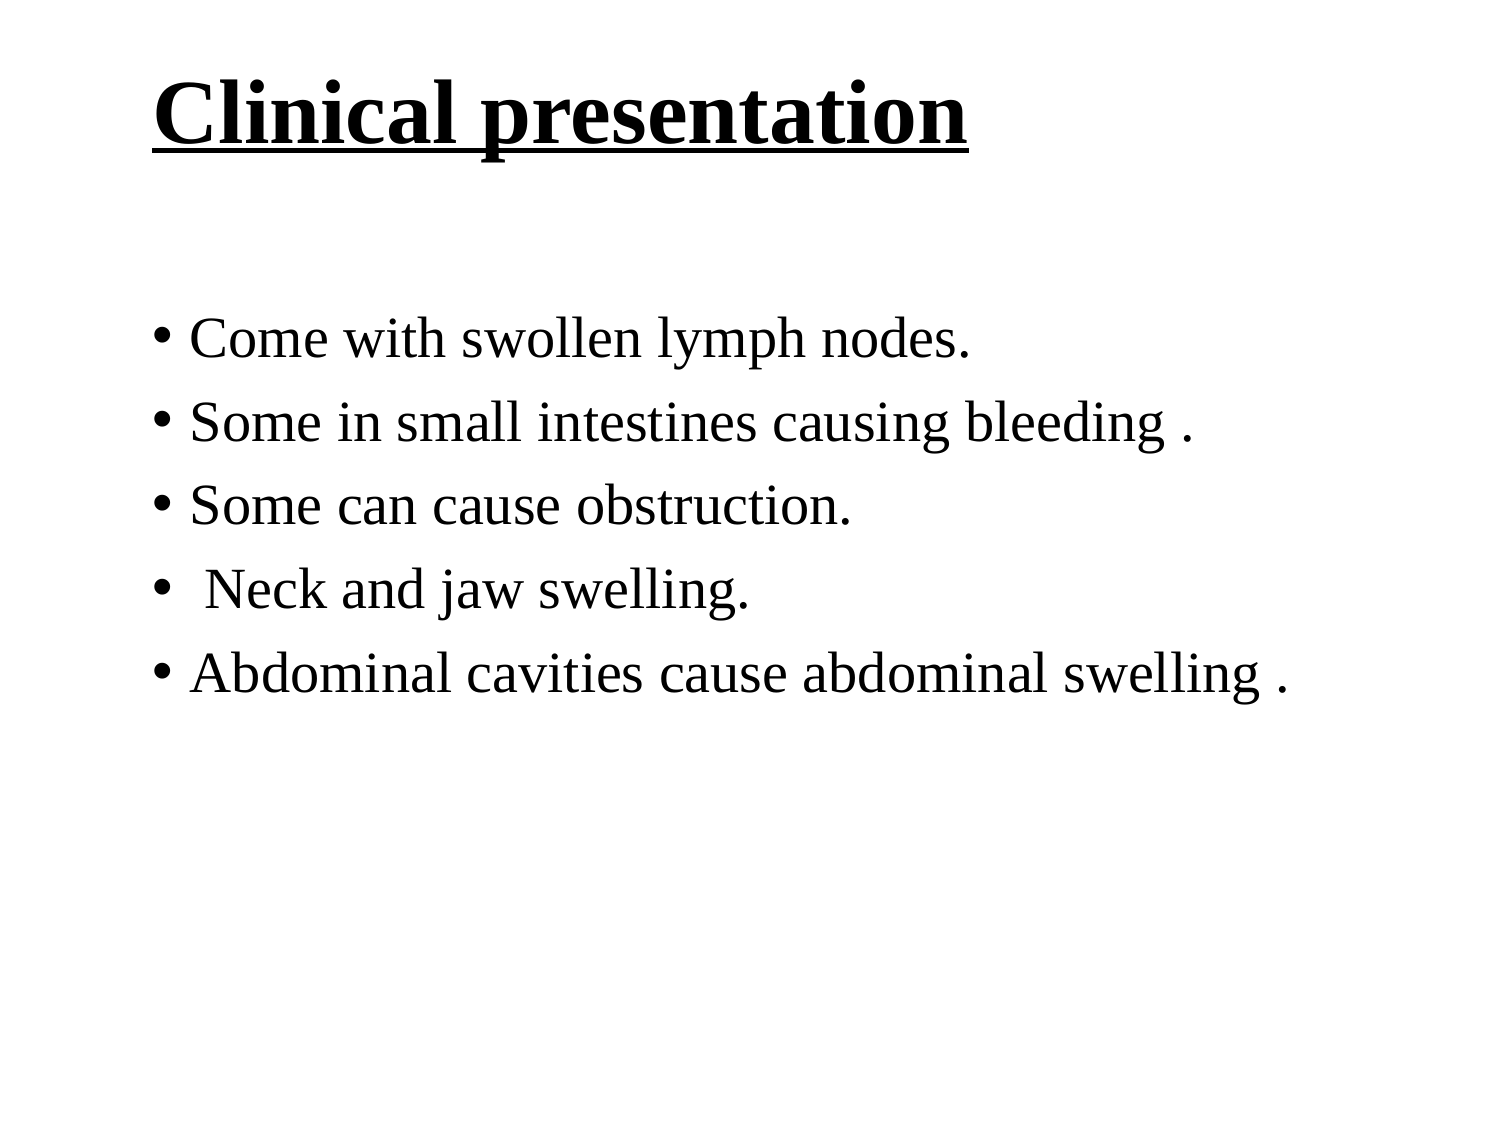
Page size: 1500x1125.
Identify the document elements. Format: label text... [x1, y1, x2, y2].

title Clinical presentation [137, 59, 1500, 278]
list Come with swollen lymph nodes. Some in small intestines causing bleeding . Some can cause obstruction. Neck and jaw swelling. Abdominal cavities cause abdominal swelling . [137, 299, 1500, 1014]
